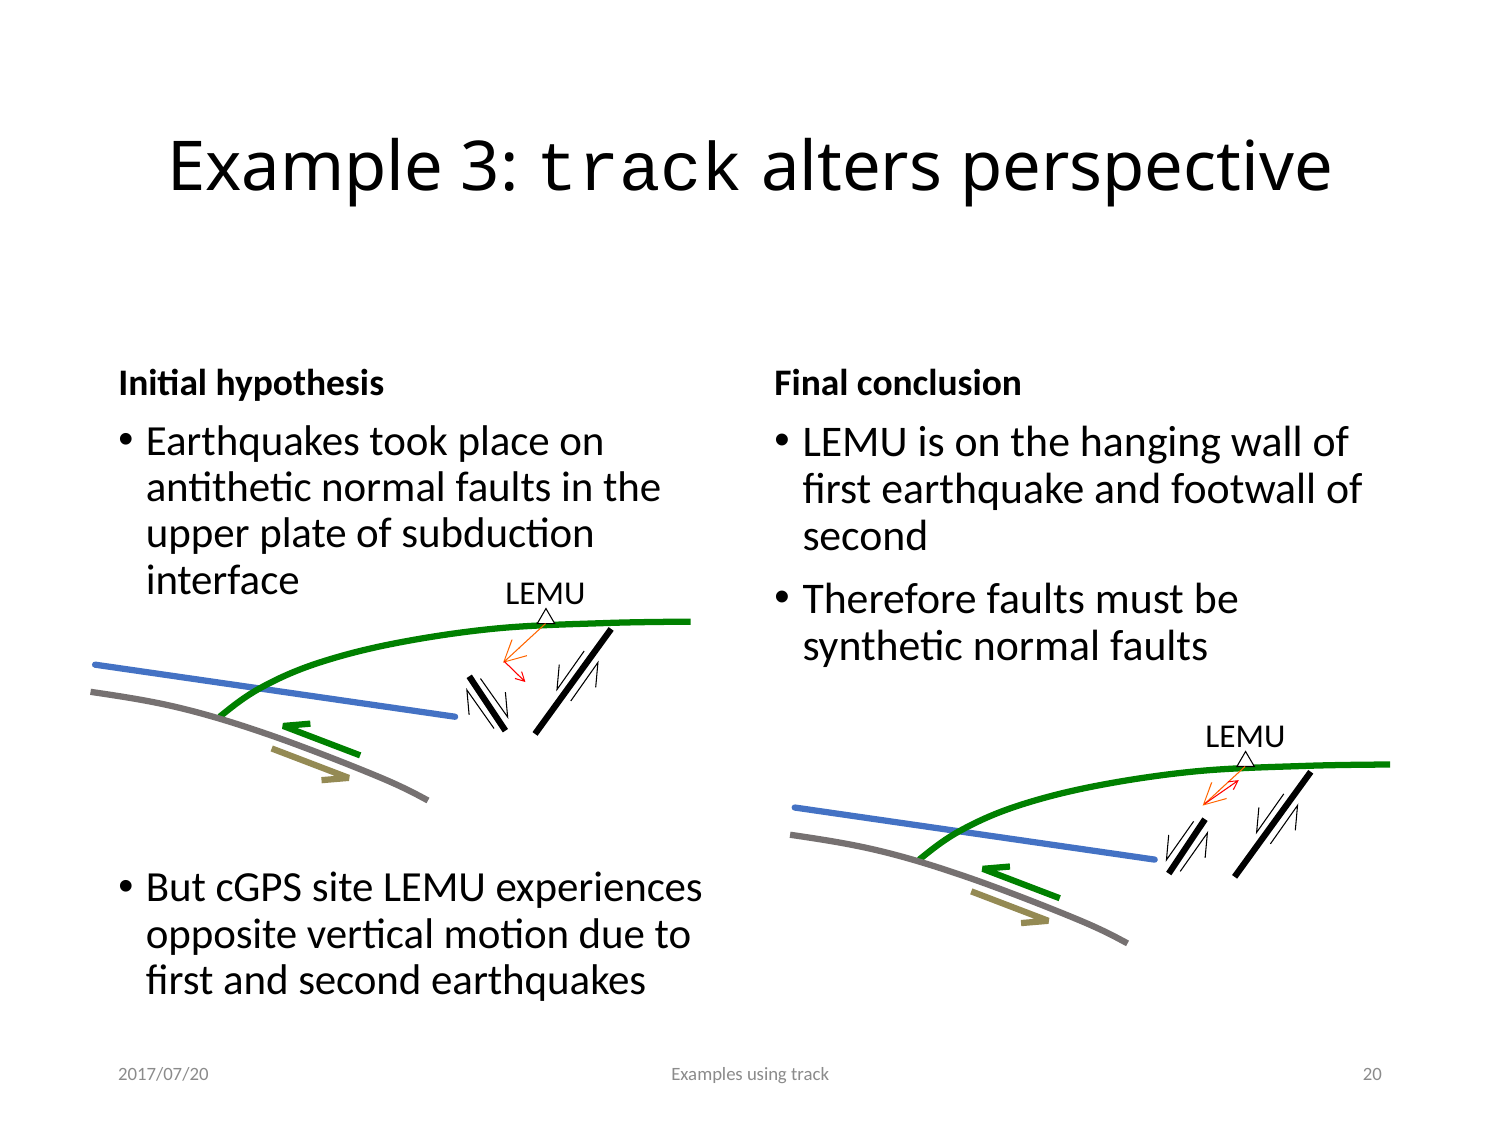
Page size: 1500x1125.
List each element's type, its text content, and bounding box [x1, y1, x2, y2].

list LEMU is on the hanging wall of first earthquake and footwall of second Therefore faults must be synthetic normal faults [759, 410, 1398, 1016]
text_box LEMU [490, 563, 601, 619]
slide_number 19 [1059, 1042, 1397, 1103]
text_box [1202, 766, 1246, 806]
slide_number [103, 1042, 441, 1103]
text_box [90, 621, 691, 801]
list Final conclusion [759, 275, 1398, 410]
list Initial hypothesis [103, 275, 738, 410]
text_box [503, 623, 546, 663]
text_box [1204, 780, 1239, 804]
list Earthquakes took place on antithetic normal faults in the upper plate of subduction interface But cGPS site LEMU experiences opposite vertical motion due to first and second earthquakes [103, 410, 738, 1016]
title Example 3: track alters perspective [103, 59, 1398, 278]
footer Examples using track [496, 1042, 1004, 1103]
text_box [790, 764, 1391, 944]
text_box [504, 661, 526, 683]
text_box LEMU [1190, 707, 1301, 762]
